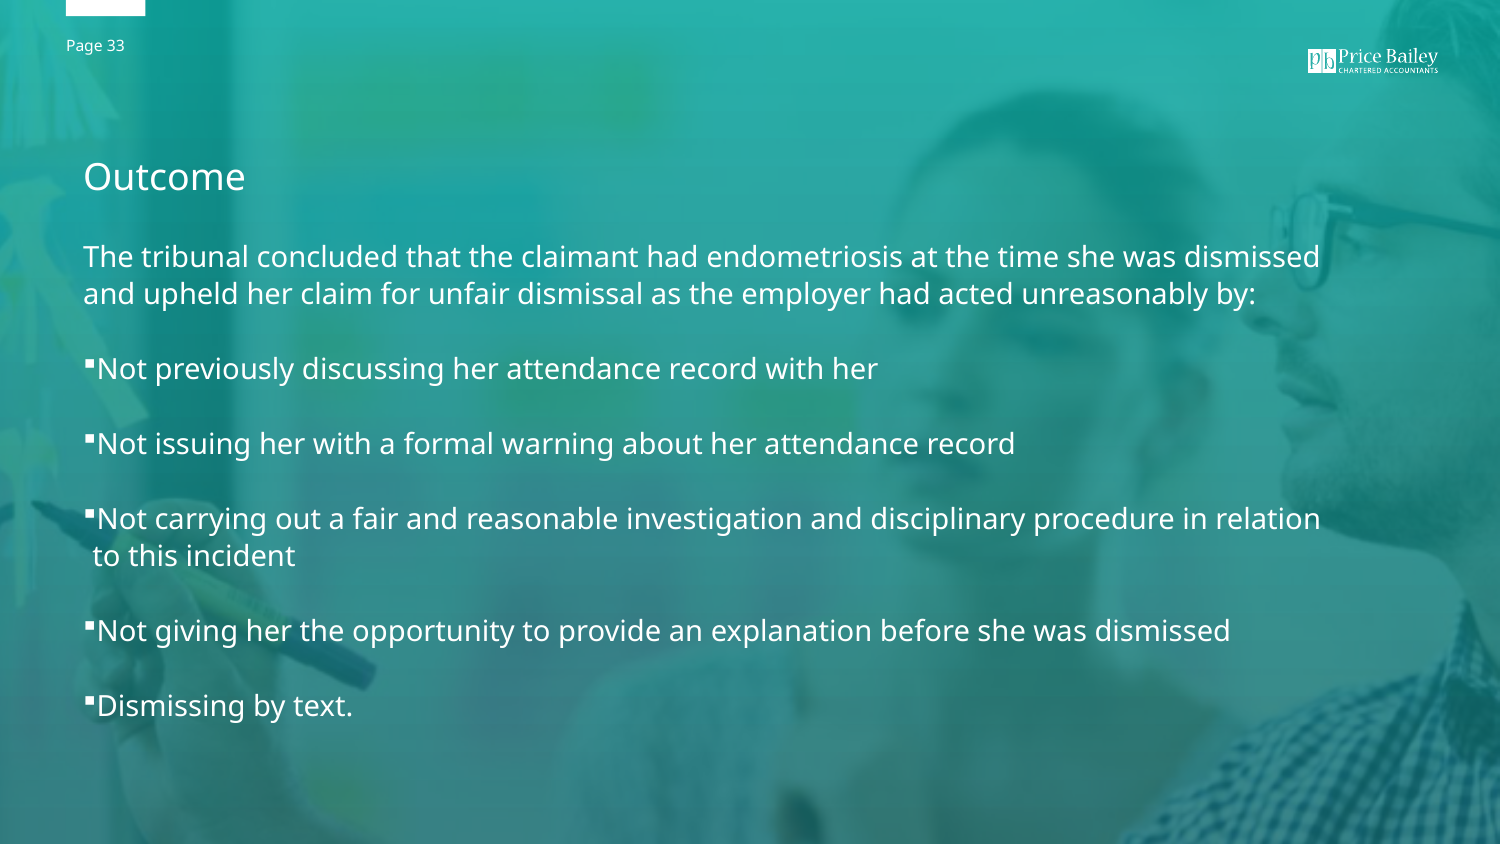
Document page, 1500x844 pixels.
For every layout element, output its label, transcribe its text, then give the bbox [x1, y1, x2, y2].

list Outcome The tribunal concluded that the claimant had endometriosis at the time she was dismissed and upheld her claim for unfair dismissal as the employer had acted unreasonably by: Not previously discussing her attendance record with her Not issuing her with a formal warning about her attendance record Not carrying out a fair and reasonable investigation and disciplinary procedure in relation to this incident Not giving her the opportunity to provide an explanation before she was dismissed Dismissing by text. [83, 150, 1354, 714]
